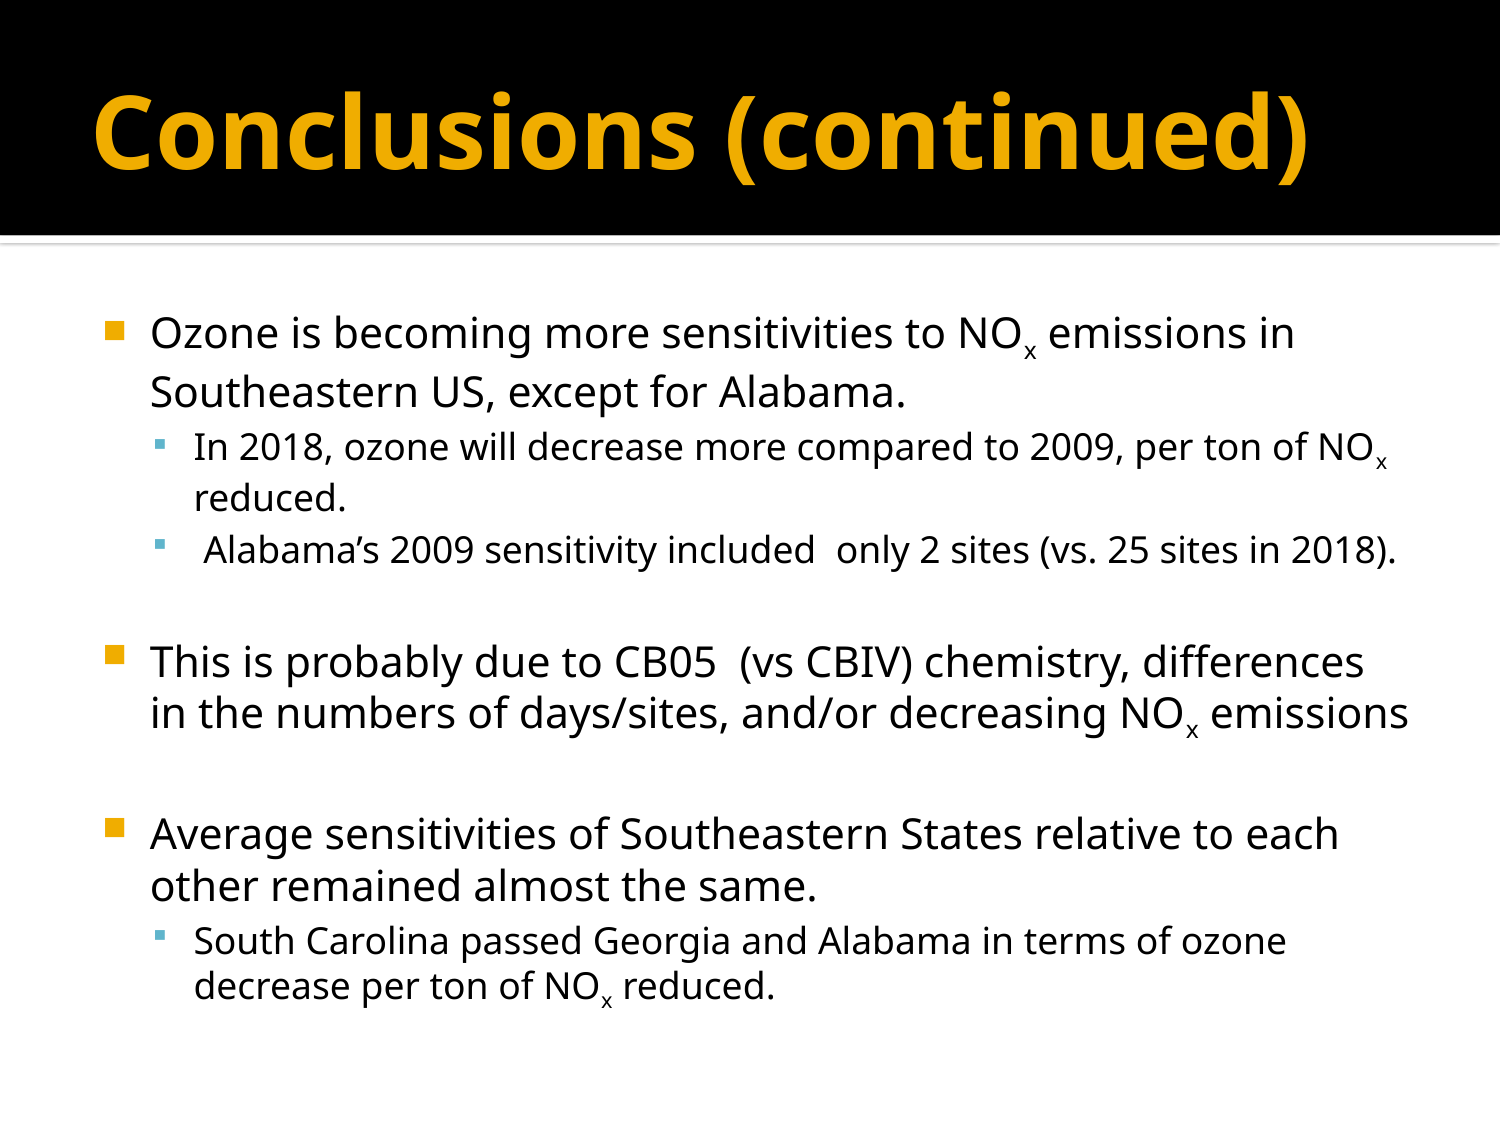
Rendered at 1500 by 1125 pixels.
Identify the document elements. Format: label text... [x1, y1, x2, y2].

title Conclusions (continued) [75, 25, 1425, 231]
list Ozone is becoming more sensitivities to NOx emissions in Southeastern US, except for Alabama. In 2018, ozone will decrease more compared to 2009, per ton of NOx reduced. Alabama’s 2009 sensitivity included only 2 sites (vs. 25 sites in 2018). This is probably due to CB05 (vs CBIV) chemistry, differences in the numbers of days/sites, and/or decreasing NOx emissions Average sensitivities of Southeastern States relative to each other remained almost the same. South Carolina passed Georgia and Alabama in terms of ozone decrease per ton of NOx reduced. [75, 291, 1425, 1050]
